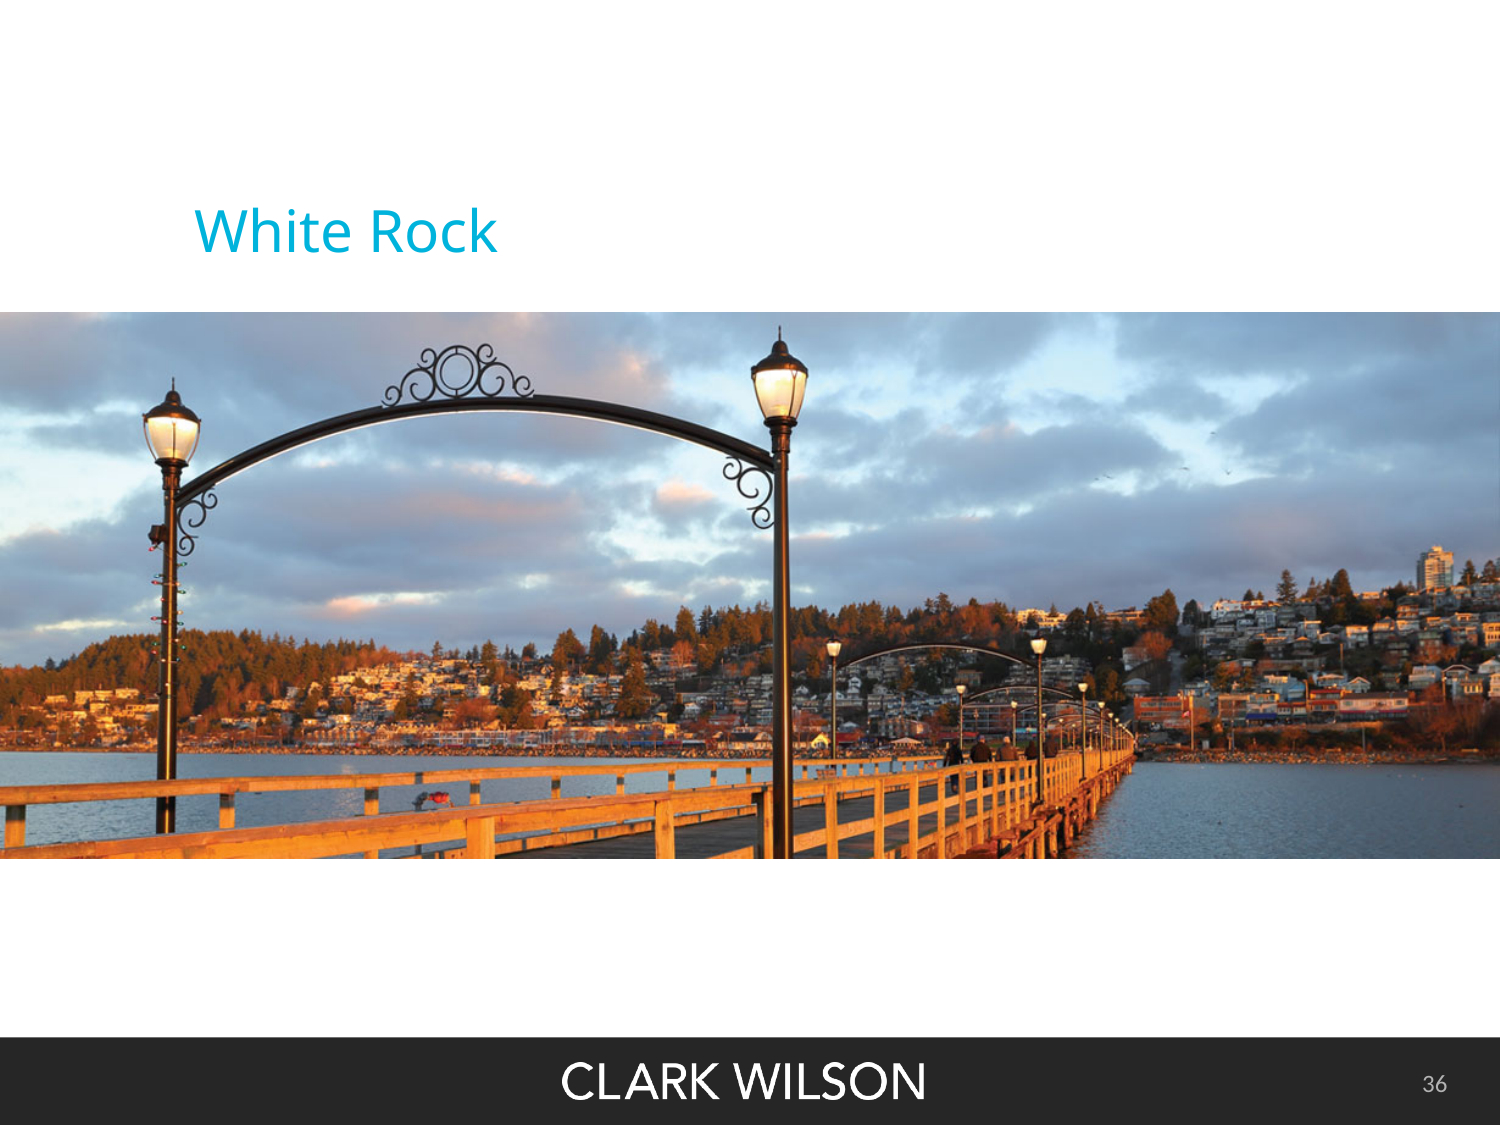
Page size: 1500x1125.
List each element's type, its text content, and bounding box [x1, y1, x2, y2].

title White Rock [179, 95, 1325, 310]
picture [0, 312, 1500, 860]
picture [562, 1062, 926, 1100]
slide_number 36 [1112, 1052, 1463, 1113]
